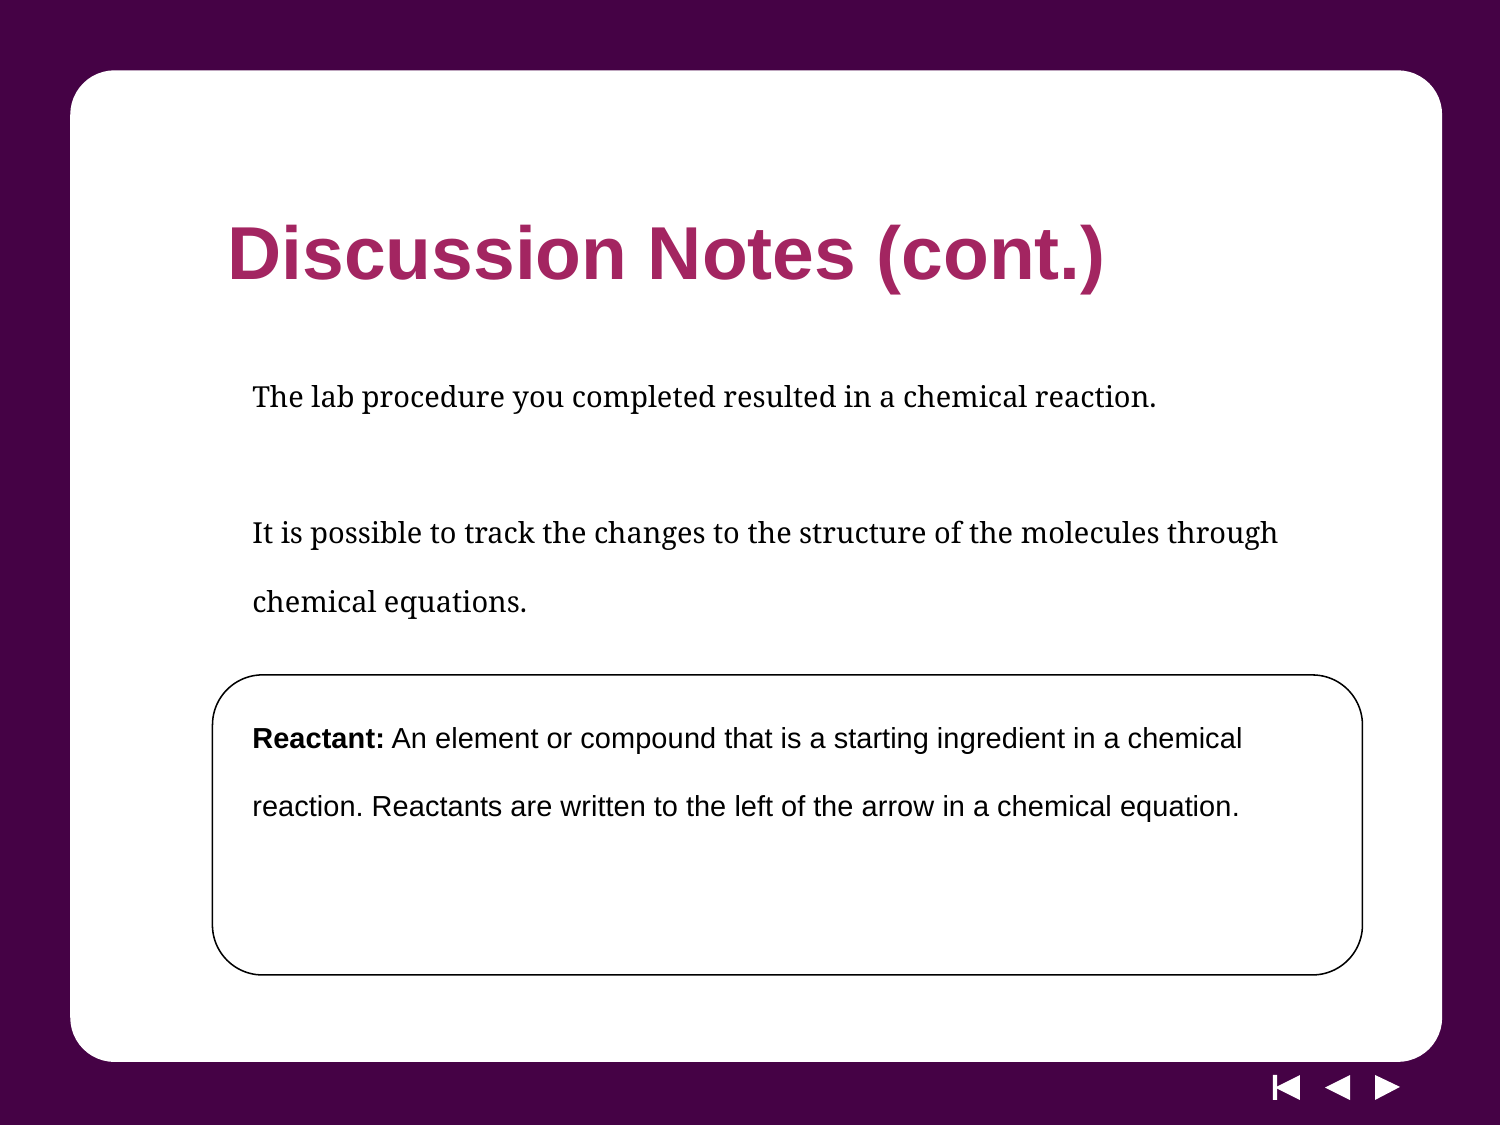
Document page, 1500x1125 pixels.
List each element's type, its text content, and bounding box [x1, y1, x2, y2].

text_box The lab procedure you completed resulted in a chemical reaction. It is possible to track the changes to the structure of the molecules through chemical equations. Reactant: An element or compound that is a starting ingredient in a chemical reaction. Reactants are written to the left of the arrow in a chemical equation. [237, 337, 1363, 718]
title Discussion Notes (cont.) [212, 174, 1425, 325]
text_box [212, 674, 1363, 975]
